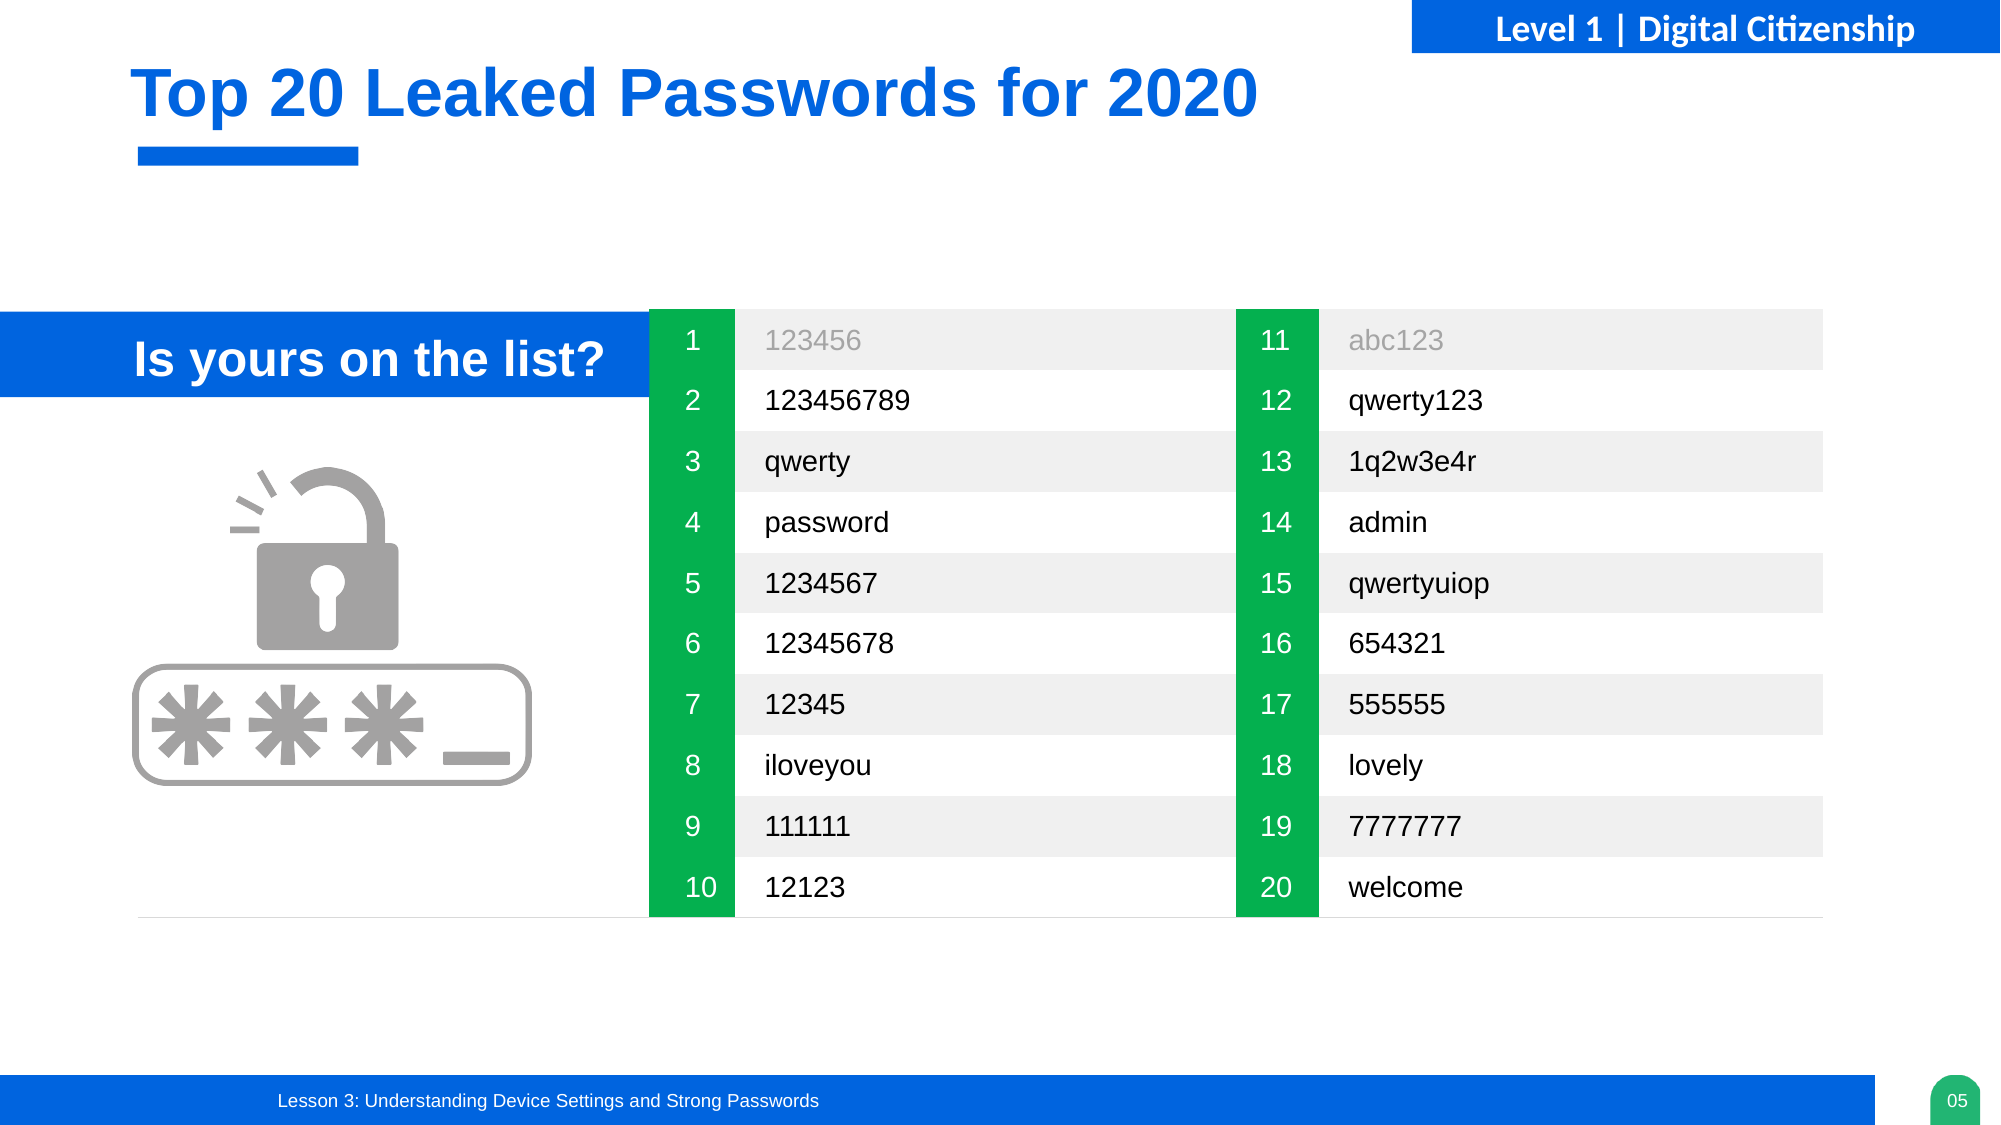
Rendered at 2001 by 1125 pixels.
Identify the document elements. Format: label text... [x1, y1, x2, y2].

table_cell qwerty123 [1319, 370, 1823, 431]
table_cell 1234567 [735, 553, 1236, 613]
table_cell 14 [1236, 492, 1319, 553]
table_cell 12 [1236, 370, 1319, 431]
table_cell password [735, 492, 1236, 553]
table_cell 123456789 [735, 370, 1236, 431]
table_cell qwertyuiop [1319, 553, 1823, 613]
table_cell 2 [649, 370, 735, 431]
table_cell 8 [649, 735, 735, 796]
text_box Level 1 | Digital Citizenship [1411, 0, 2000, 54]
table_cell 15 [1236, 553, 1319, 613]
table_cell 6 [649, 613, 735, 674]
table_cell 12345678 [735, 613, 1236, 674]
text_box Is yours on the list? [97, 309, 725, 394]
table_cell 4 [649, 492, 735, 553]
table_cell 1q2w3e4r [1319, 431, 1823, 492]
table_cell qwerty [735, 431, 1236, 492]
text_box [0, 311, 650, 398]
slide_number 05 [1903, 1077, 1984, 1123]
table_cell welcome [1319, 857, 1823, 917]
table_cell iloveyou [735, 735, 1236, 796]
table_cell 654321 [1319, 613, 1823, 674]
table_cell 13 [1236, 431, 1319, 492]
table_cell 18 [1236, 735, 1319, 796]
table_cell 16 [1236, 613, 1319, 674]
table_cell 19 [1236, 796, 1319, 857]
table_cell 10 [649, 857, 735, 917]
table_cell 9 [649, 796, 735, 857]
table_cell lovely [1319, 735, 1823, 796]
table_header 123456 [735, 309, 1236, 370]
text_box Top 20 Leaked Passwords for 2020 [115, 50, 1296, 147]
table_cell 111111 [735, 796, 1236, 857]
table_cell 12345 [735, 674, 1236, 735]
table_header abc123 [1319, 309, 1823, 370]
table_header 1 [725, 309, 735, 370]
table_cell 7777777 [1319, 796, 1823, 857]
table_cell 5 [649, 553, 735, 613]
footer Lesson 3: Understanding Device Settings and Strong Passwords [262, 1077, 938, 1123]
table_cell 17 [1236, 674, 1319, 735]
table_cell 3 [649, 431, 735, 492]
table_cell admin [1319, 492, 1823, 553]
table_cell 7 [649, 674, 735, 735]
table_cell 555555 [1319, 674, 1823, 735]
table_cell 20 [1236, 857, 1319, 917]
text_box [137, 146, 359, 167]
table_cell 12123 [735, 857, 1236, 917]
table_header 11 [1236, 309, 1319, 370]
picture [132, 467, 532, 786]
